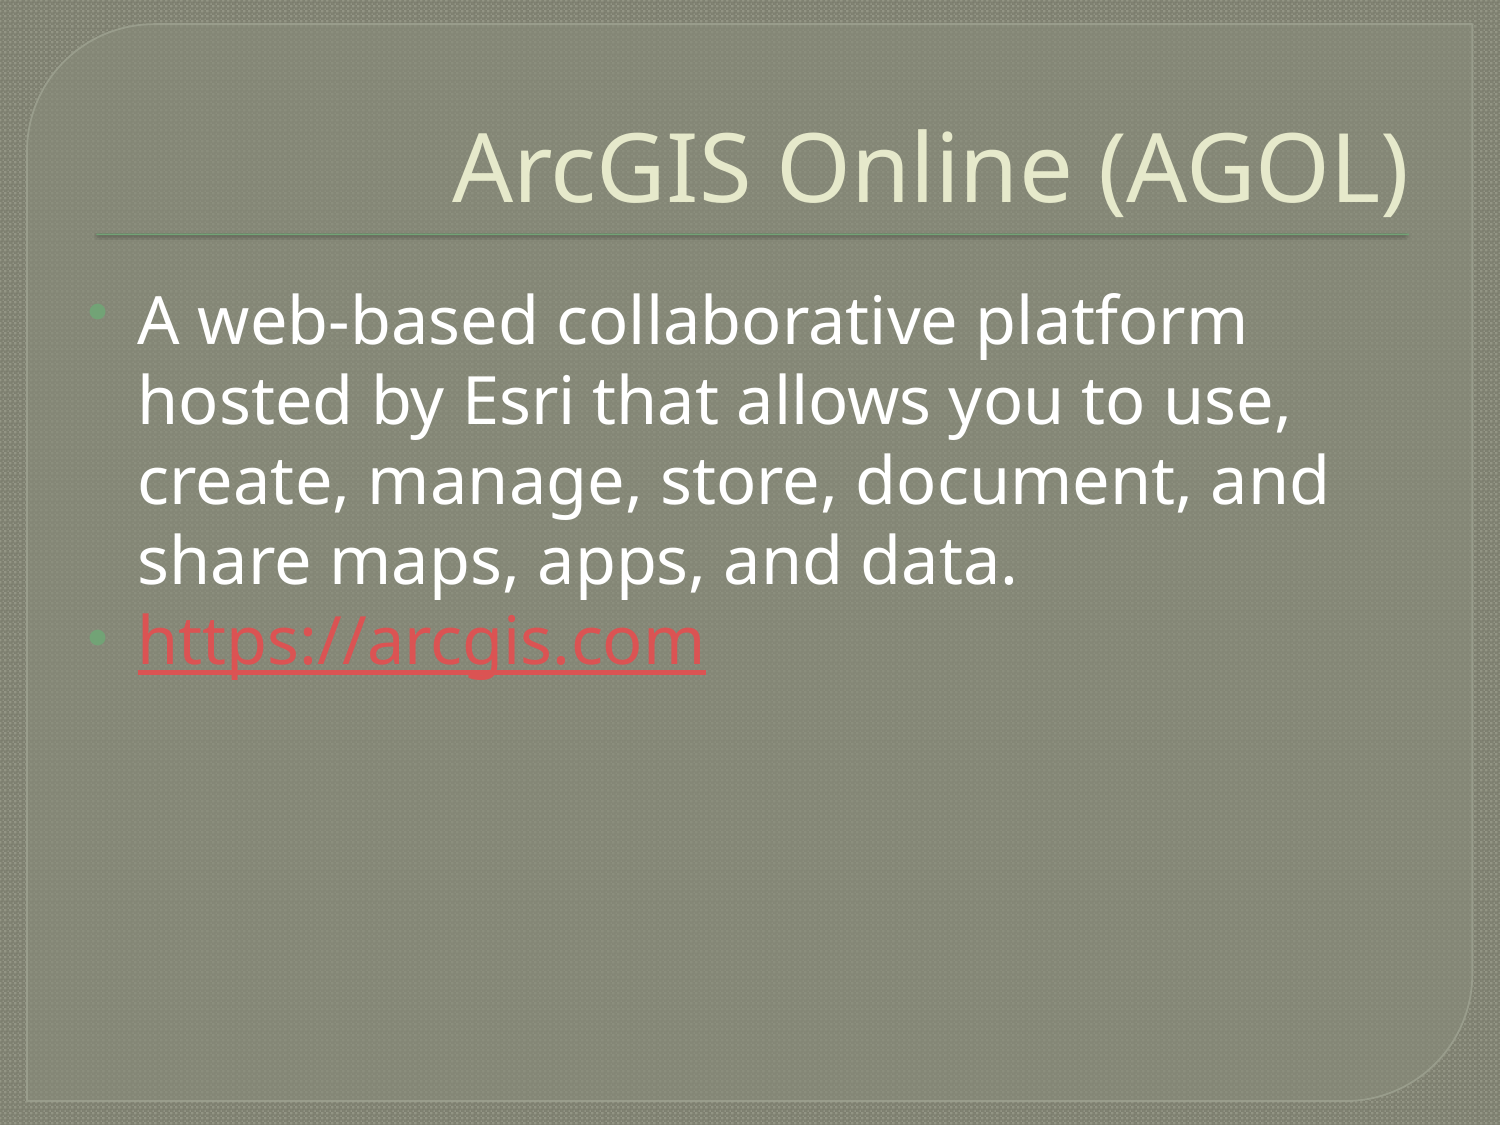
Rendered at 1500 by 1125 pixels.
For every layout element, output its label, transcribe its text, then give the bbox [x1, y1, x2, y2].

list A web-based collaborative platform hosted by Esri that allows you to use, create, manage, store, document, and share maps, apps, and data. https://arcgis.com [75, 270, 1425, 1013]
title ArcGIS Online (AGOL) [75, 41, 1425, 230]
